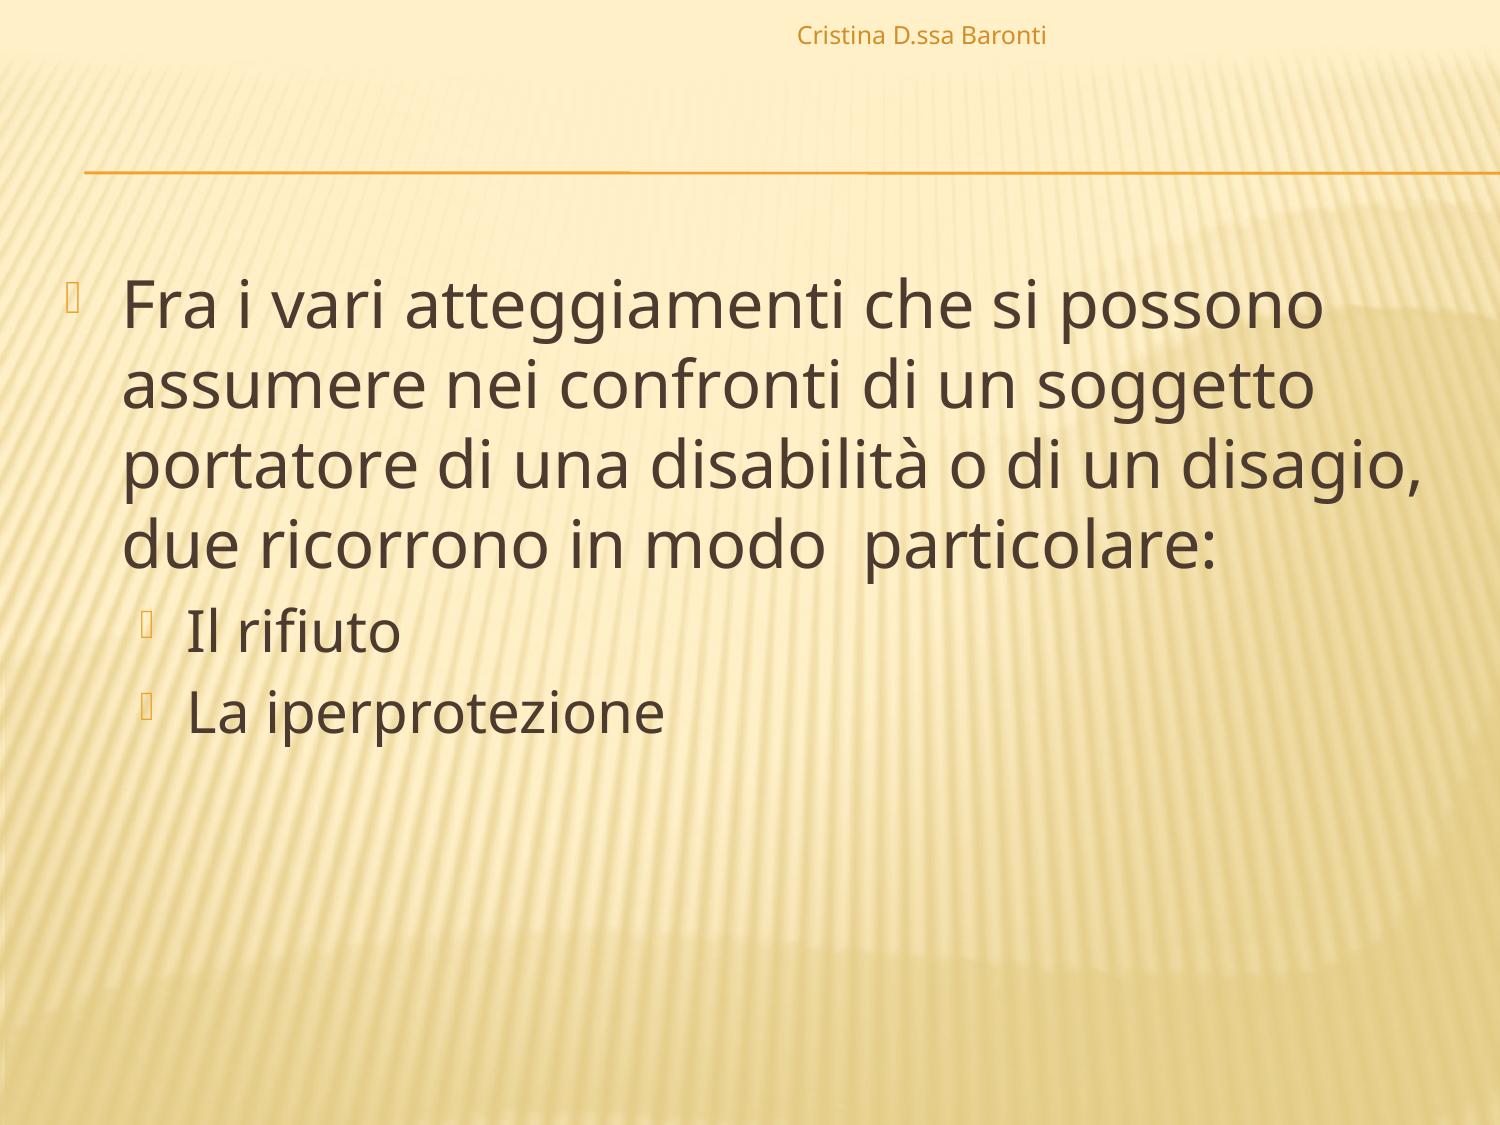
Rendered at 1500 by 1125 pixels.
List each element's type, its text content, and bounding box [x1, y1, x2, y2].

list Fra i vari atteggiamenti che si possono assumere nei confronti di un soggetto portatore di una disabilità o di un disagio, due ricorrono in modo particolare: Il rifiuto La iperprotezione [50, 254, 1475, 998]
footer Cristina D.ssa Baronti [587, 12, 1063, 60]
